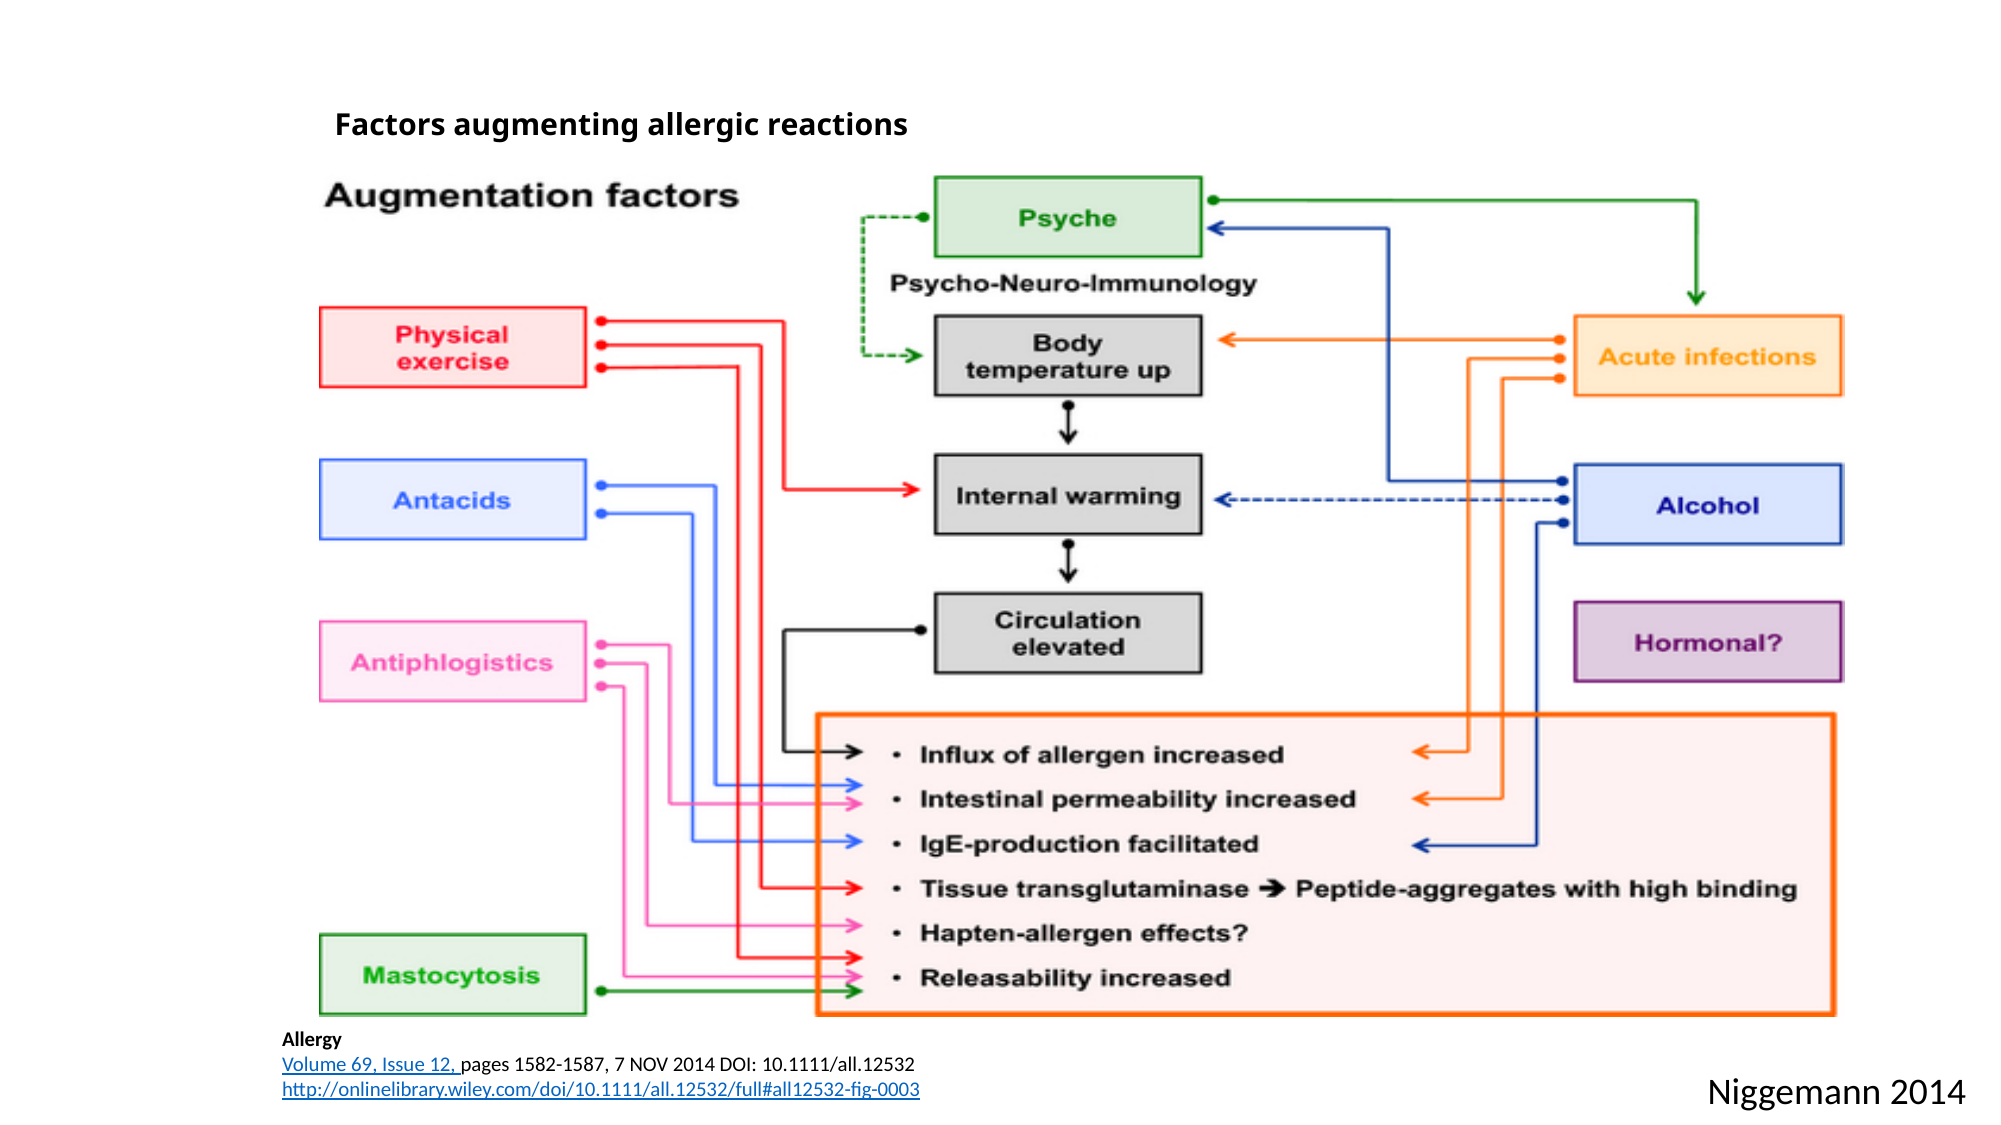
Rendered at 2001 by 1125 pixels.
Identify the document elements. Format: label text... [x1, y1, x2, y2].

picture [319, 174, 1845, 1017]
text_box Niggemann 2014 [1692, 1059, 1982, 1120]
text_box Allergy Volume 69, Issue 12, pages 1582-1587, 7 NOV 2014 DOI: 10.1111/all.12532 http://onlinelibrary.wiley.com/doi/10.1111/all.12532/full#all12532-fig-0003 [268, 1017, 1295, 1101]
title Factors augmenting allergic reactions [319, 68, 1670, 174]
